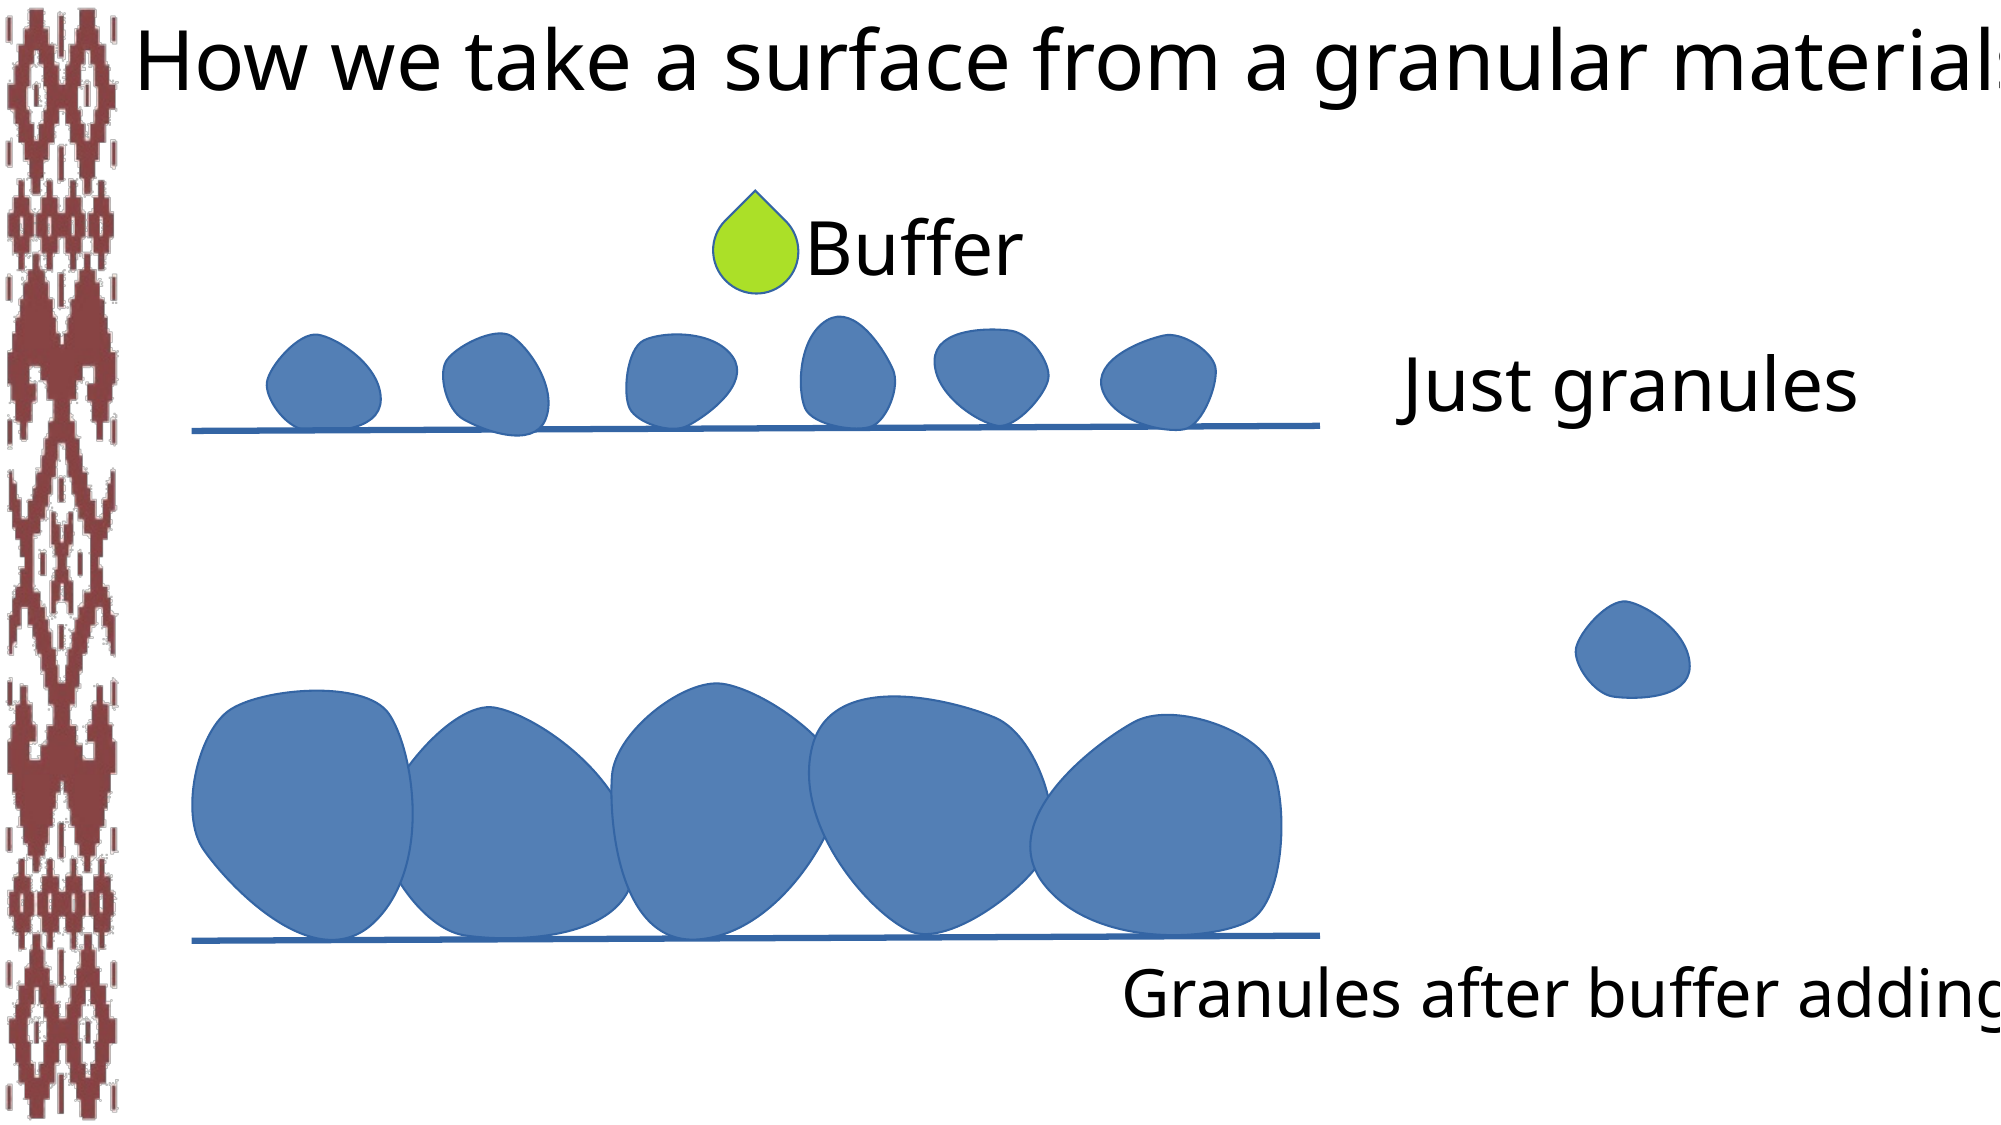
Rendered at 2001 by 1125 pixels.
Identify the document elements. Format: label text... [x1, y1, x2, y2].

text_box [266, 334, 381, 430]
text_box [611, 683, 825, 940]
text_box Granules after buffer adding [1113, 943, 2000, 1039]
text_box [192, 690, 413, 940]
text_box [713, 190, 797, 294]
text_box Buffer [797, 193, 1077, 299]
text_box [934, 329, 1049, 426]
text_box Just granules [1395, 329, 1932, 435]
text_box [1101, 335, 1216, 431]
text_box [1030, 714, 1282, 936]
text_box [808, 696, 1048, 935]
text_box [400, 707, 629, 939]
text_box [626, 334, 738, 429]
text_box [443, 333, 549, 436]
text_box [1575, 601, 1690, 698]
text_box [800, 316, 896, 429]
picture [0, 0, 125, 1125]
text_box How we take a surface from a granular materials? [125, 0, 2000, 115]
